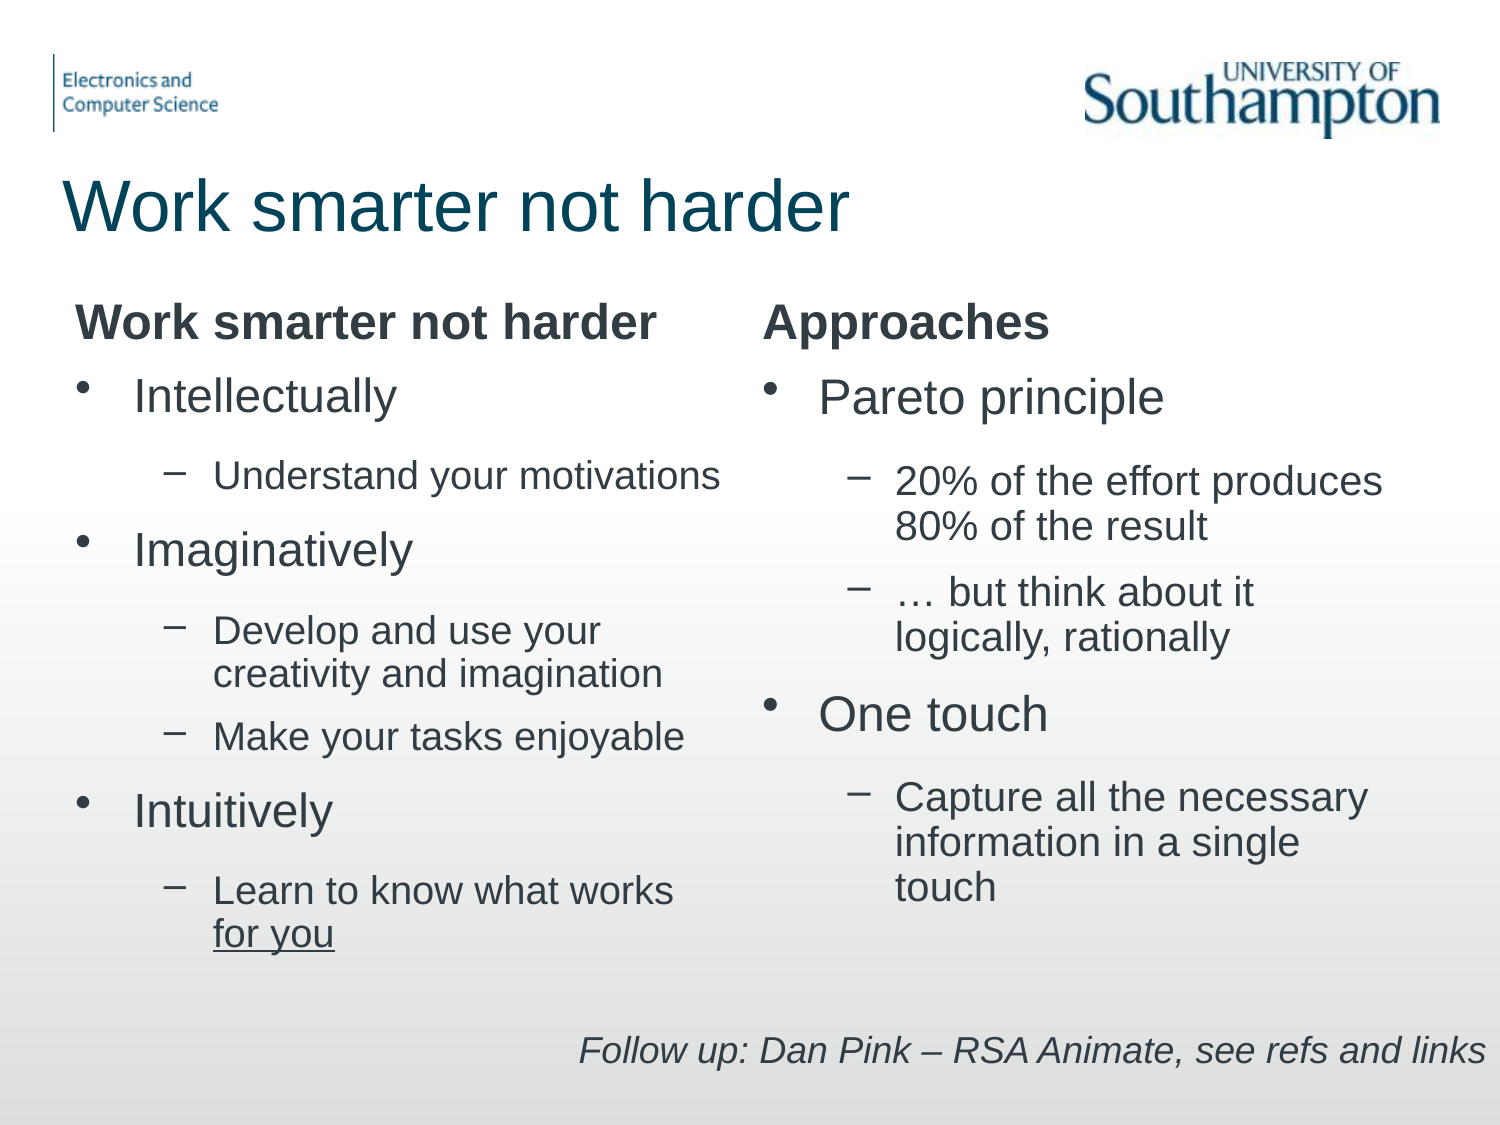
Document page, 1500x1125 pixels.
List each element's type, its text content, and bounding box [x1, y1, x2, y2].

list Work smarter not harder [75, 251, 738, 356]
text_box Follow up: Dan Pink – RSA Animate, see refs and links [1, 1018, 1500, 1124]
list Approaches [761, 251, 1425, 356]
title Work smarter not harder [62, 151, 1413, 268]
list Intellectually Understand your motivations Imaginatively Develop and use your creativity and imagination Make your tasks enjoyable Intuitively Learn to know what works for you [75, 356, 738, 1005]
list Pareto principle 20% of the effort produces 80% of the result … but think about it logically, rationally One touch Capture all the necessary information in a single touch [761, 356, 1425, 1005]
picture [1085, 62, 1440, 139]
